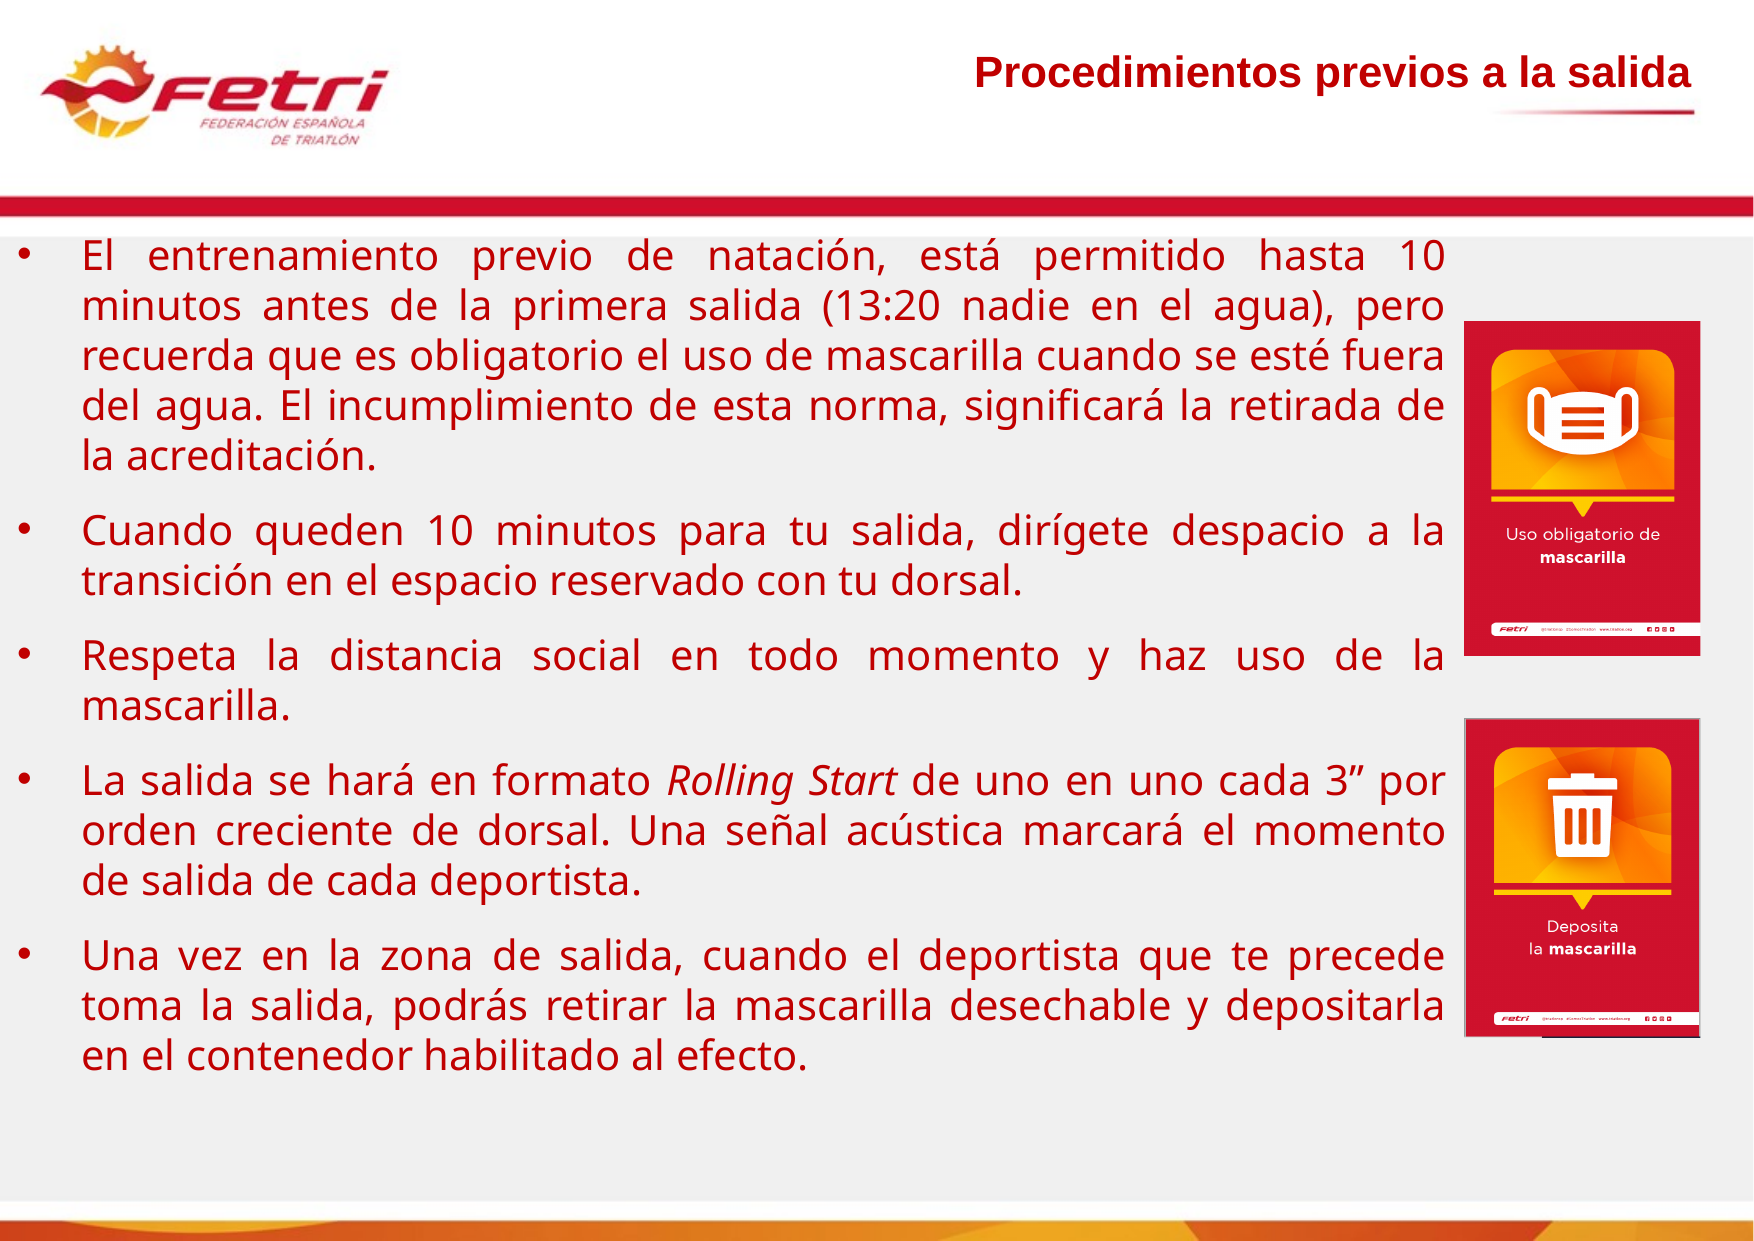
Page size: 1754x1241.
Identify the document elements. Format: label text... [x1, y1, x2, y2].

picture [0, 0, 1754, 1241]
list El entrenamiento previo de natación, está permitido hasta 10 minutos antes de la primera salida (13:20 nadie en el agua), pero recuerda que es obligatorio el uso de mascarilla cuando se esté fuera del agua. El incumplimiento de esta norma, significará la retirada de la acreditación. Cuando queden 10 minutos para tu salida, dirígete despacio a la transición en el espacio reservado con tu dorsal. Respeta la distancia social en todo momento y haz uso de la mascarilla. La salida se hará en formato Rolling Start de uno en uno cada 3” por orden creciente de dorsal. Una señal acústica marcará el momento de salida de cada deportista. Una vez en la zona de salida, cuando el deportista que te precede toma la salida, podrás retirar la mascarilla desechable y depositarla en el contenedor habilitado al efecto. [0, 303, 1465, 1108]
text_box Procedimientos previos a la salida [853, 35, 1707, 104]
